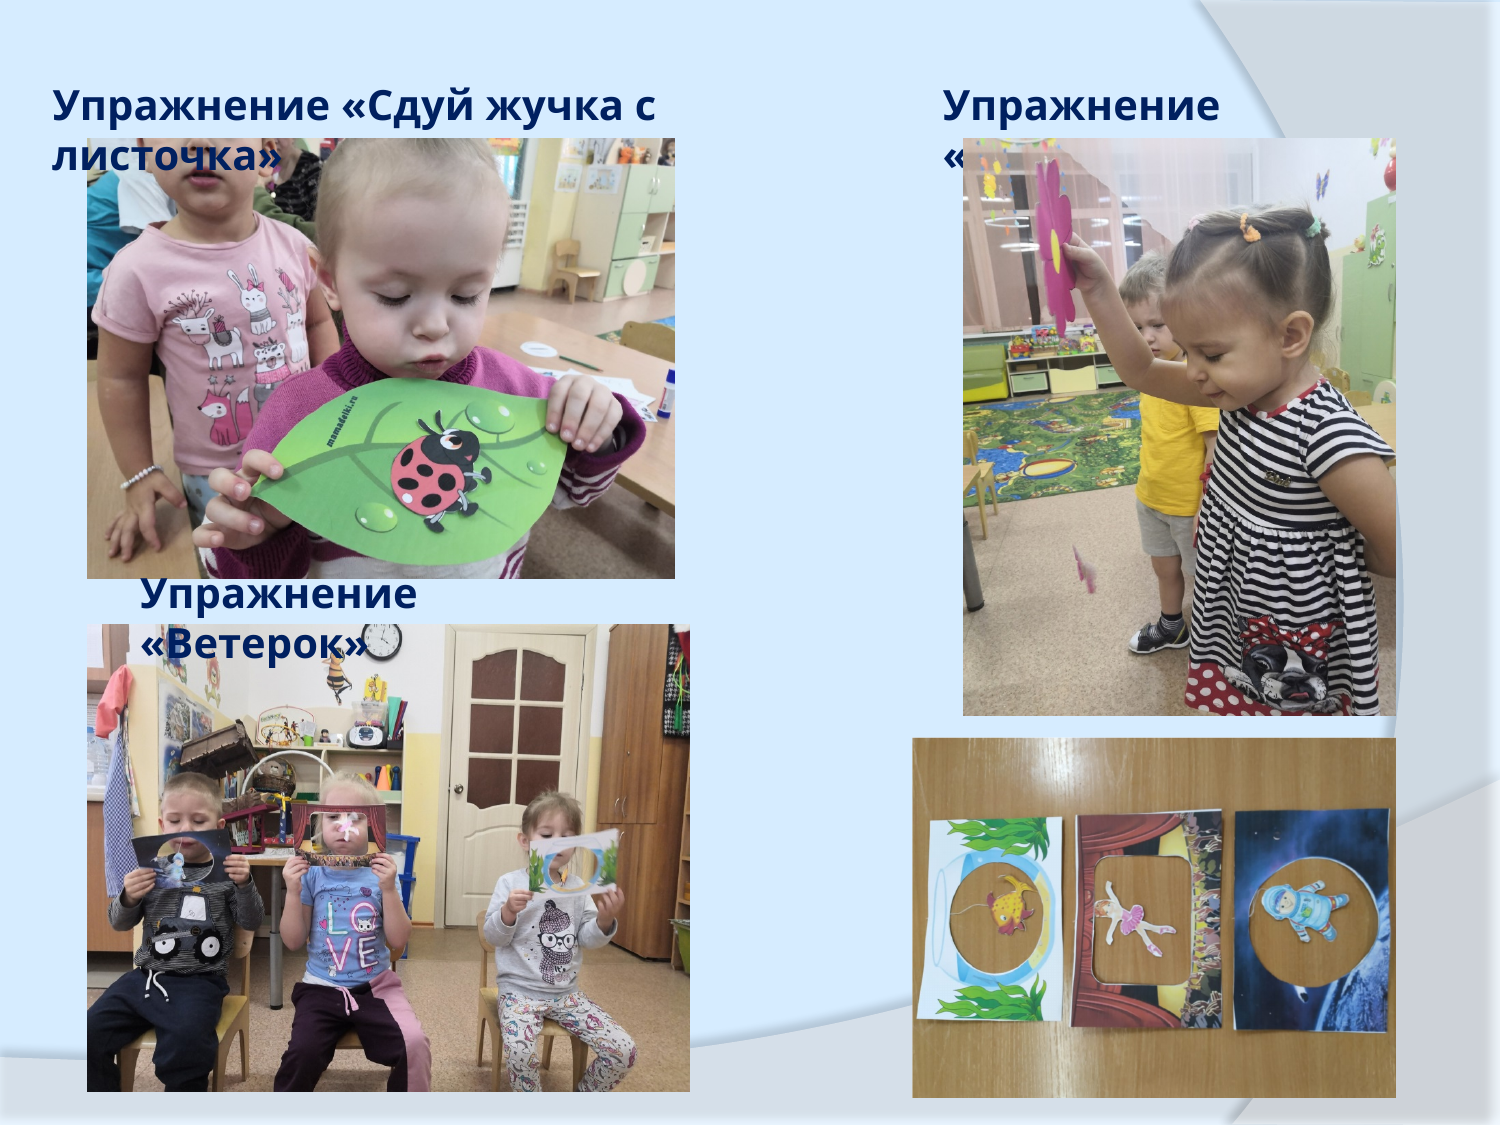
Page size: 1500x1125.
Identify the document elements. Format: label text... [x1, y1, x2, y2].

picture [913, 738, 965, 1098]
picture [87, 624, 690, 1092]
picture [973, 675, 1335, 1125]
text_box Упражнение «Бабочка» [927, 70, 1441, 186]
picture [87, 138, 675, 579]
text_box Упражнение «Сдуй жучка с листочка» [37, 70, 825, 186]
picture [1344, 738, 1396, 1098]
picture [962, 138, 1396, 716]
text_box Упражнение «Ветерок» [125, 590, 600, 616]
